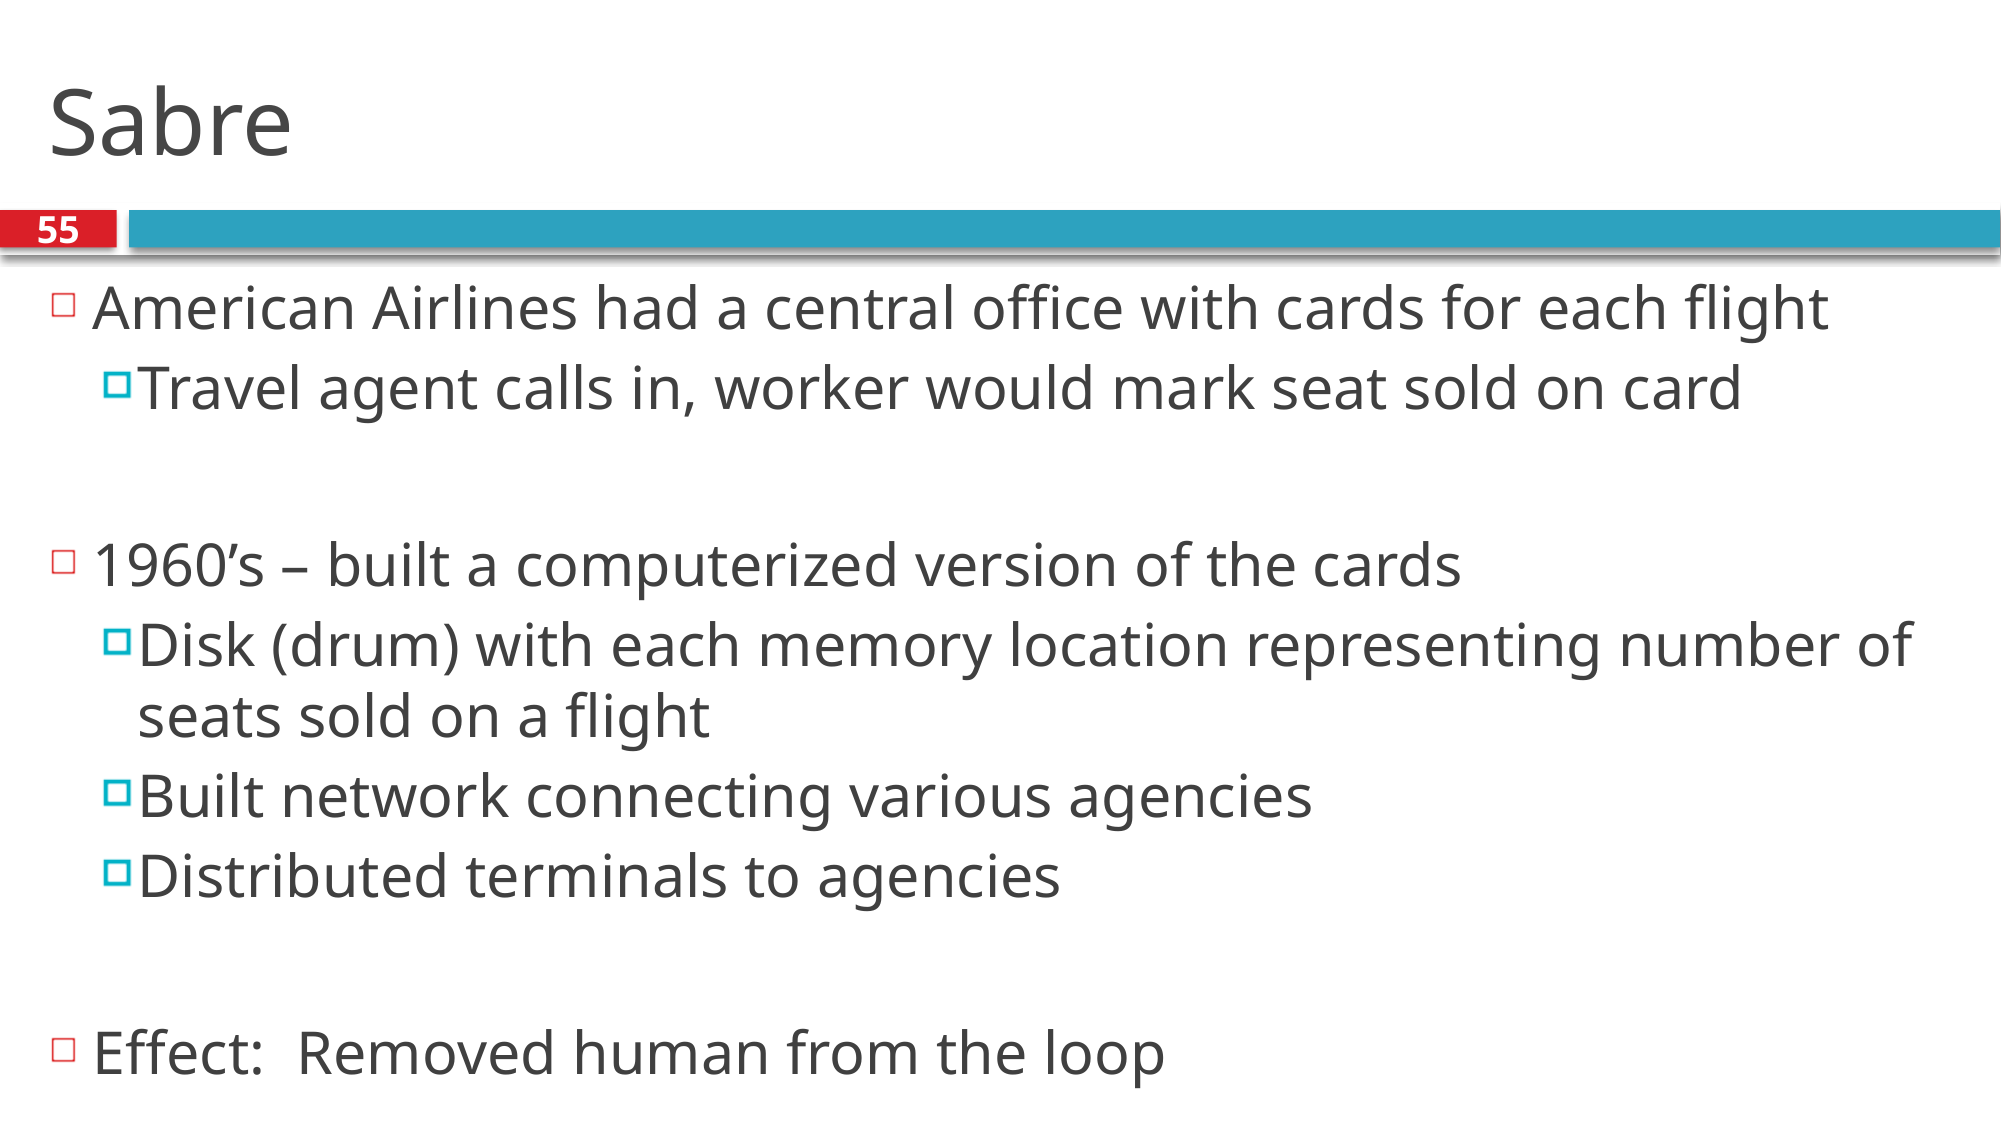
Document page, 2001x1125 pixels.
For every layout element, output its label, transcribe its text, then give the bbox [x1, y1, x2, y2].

picture [99, 855, 137, 892]
picture [48, 546, 80, 579]
picture [48, 289, 80, 322]
picture [99, 367, 137, 404]
picture [48, 1034, 80, 1067]
picture [99, 775, 137, 812]
list American Airlines had a central office with cards for each flight Travel agent calls in, worker would mark seat sold on card 1960’s – built a computerized version of the cards Disk (drum) with each memory location representing number of seats sold on a flight Built network connecting various agencies Distributed terminals to agencies Effect: Removed human from the loop [33, 262, 1967, 1100]
slide_number 55 [0, 206, 117, 257]
title Sabre [33, 37, 1967, 200]
picture [99, 624, 137, 661]
